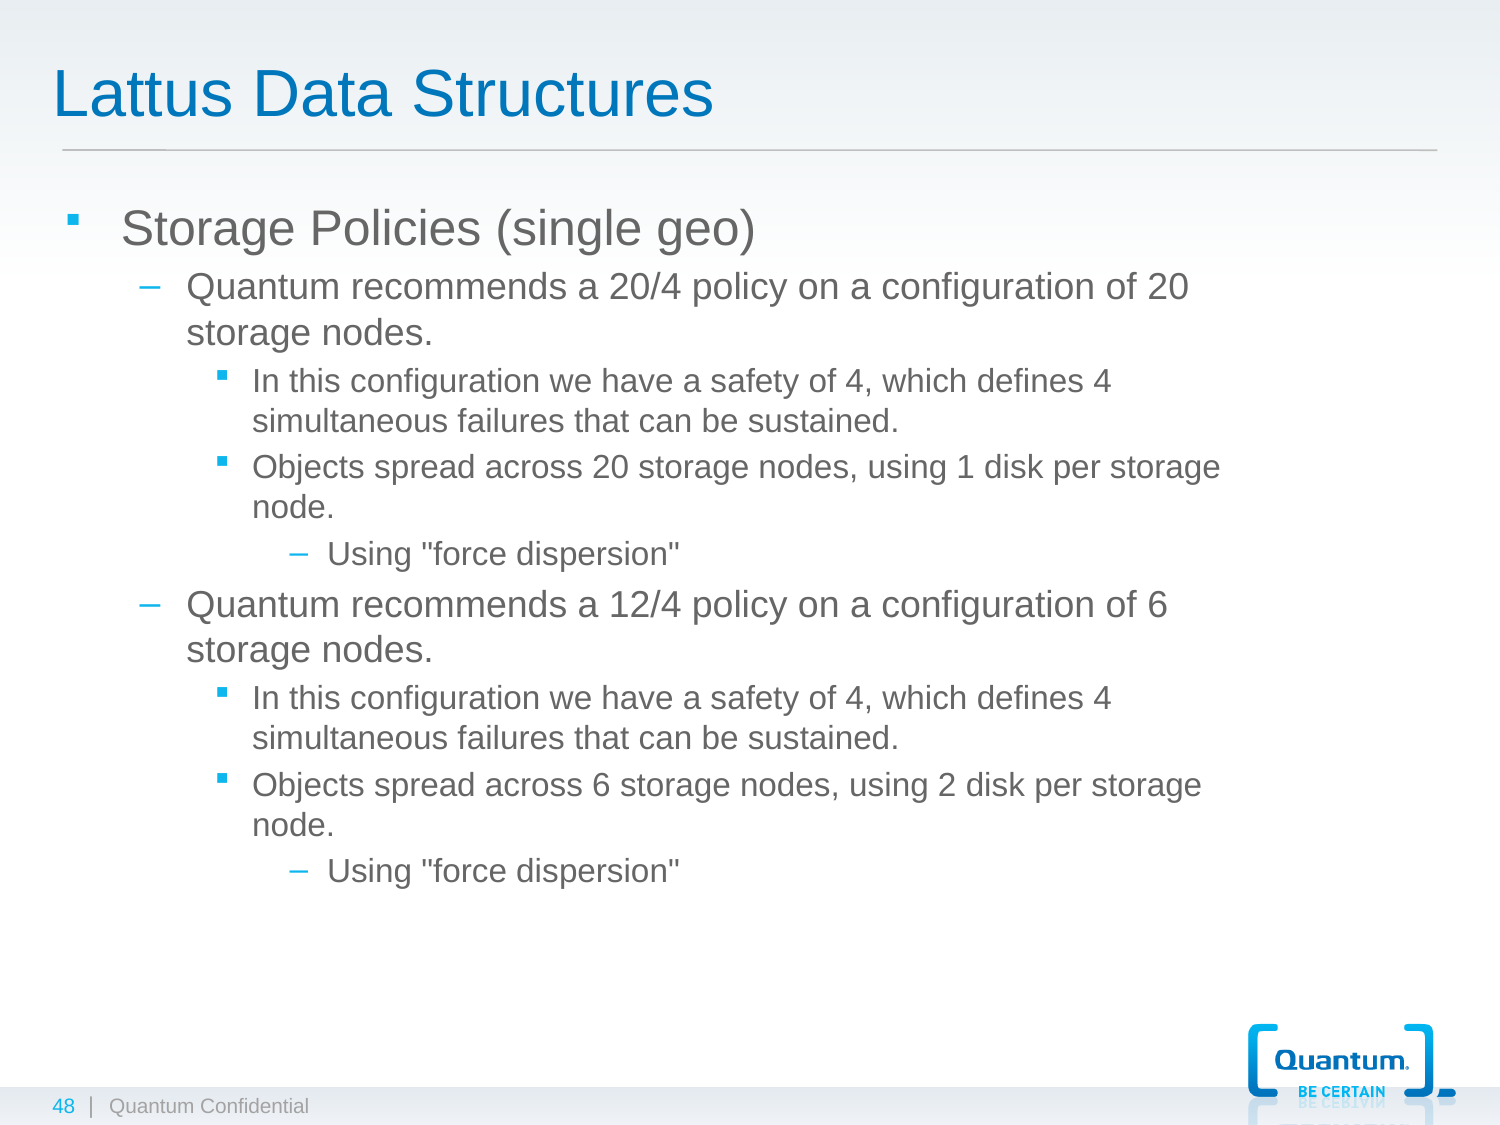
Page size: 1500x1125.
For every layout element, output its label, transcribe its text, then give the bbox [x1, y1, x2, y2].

list Storage Policies (single geo) Quantum recommends a 20/4 policy on a configuration of 20 storage nodes. In this configuration we have a safety of 4, which defines 4 simultaneous failures that can be sustained. Objects spread across 20 storage nodes, using 1 disk per storage node. Using "force dispersion" Quantum recommends a 12/4 policy on a configuration of 6 storage nodes. In this configuration we have a safety of 4, which defines 4 simultaneous failures that can be sustained. Objects spread across 6 storage nodes, using 2 disk per storage node. Using "force dispersion" [49, 187, 1288, 1013]
picture [1240, 1012, 1463, 1125]
slide_number 48 [37, 1085, 114, 1125]
title Lattus Data Structures [37, 37, 1313, 143]
